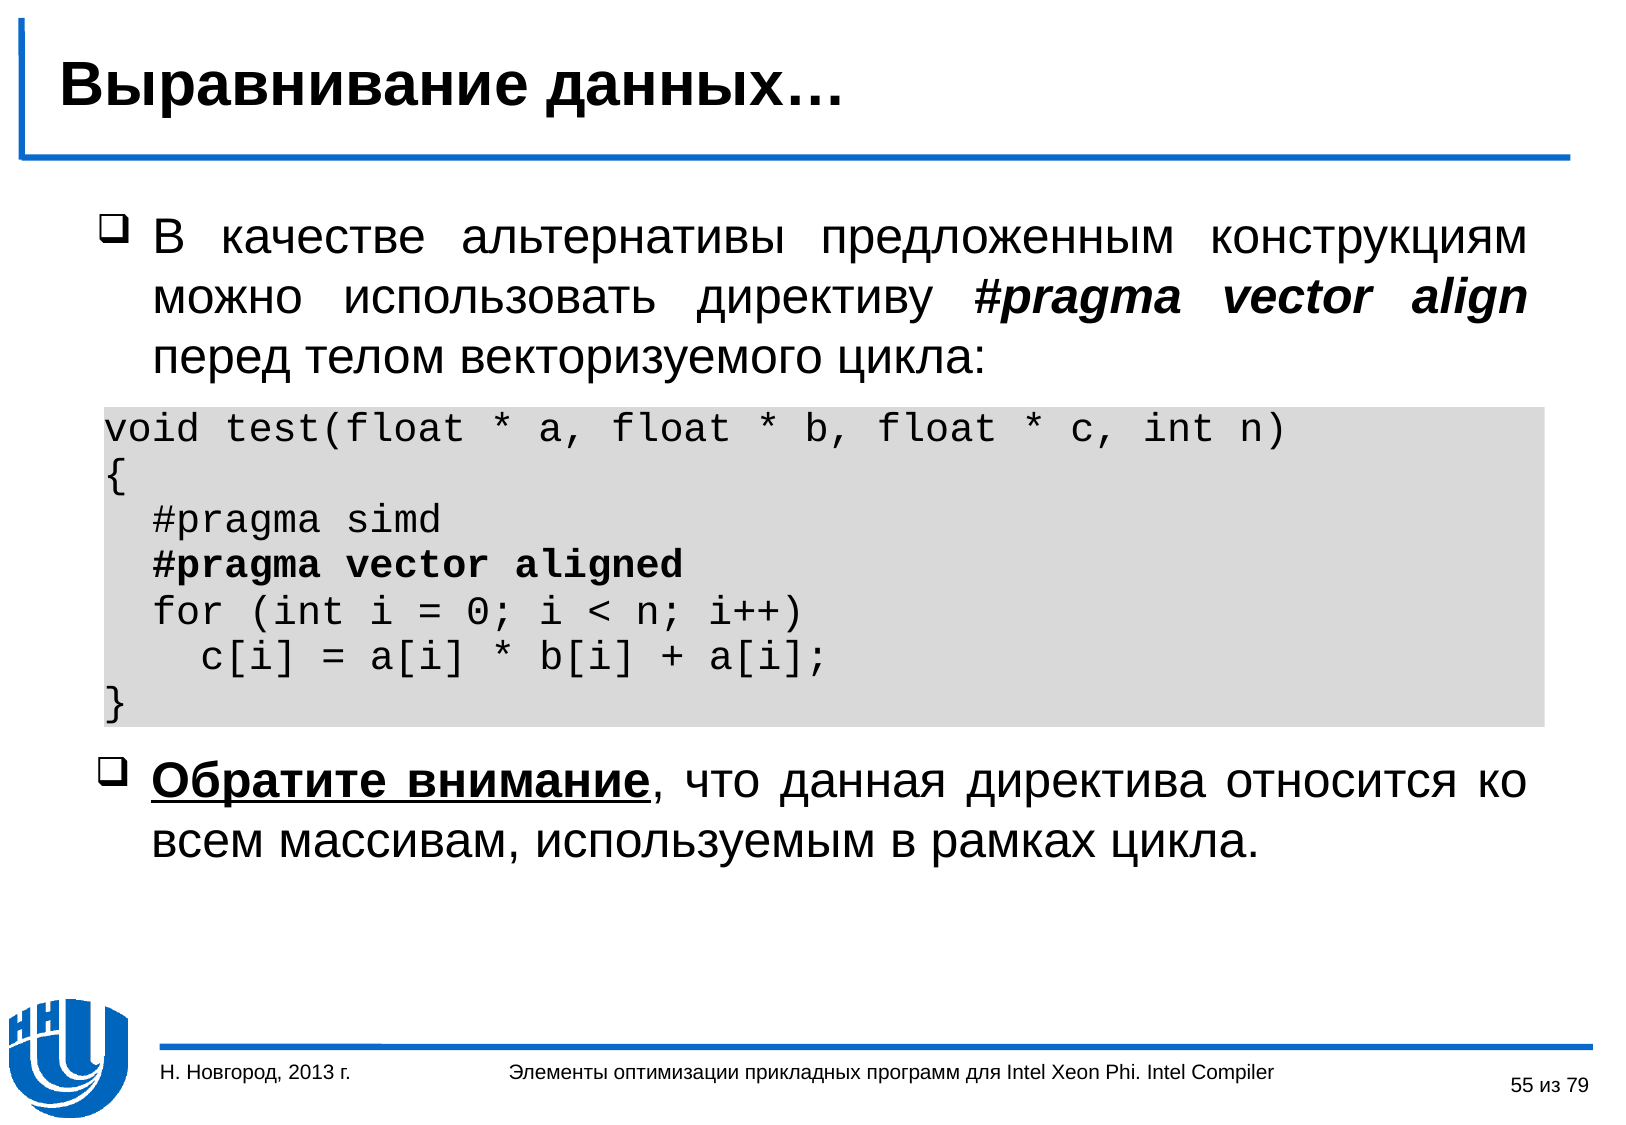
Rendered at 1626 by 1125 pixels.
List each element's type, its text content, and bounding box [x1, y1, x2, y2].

picture [9, 999, 128, 1118]
text_box Обратите внимание, что данная директива относится ко всем массивам, используемым в рамках цикла. [80, 739, 1543, 941]
picture [103, 406, 1545, 752]
slide_number Н. Новгород, 2013 г. [144, 1051, 482, 1125]
slide_number 55 из 79 [1450, 1051, 1605, 1125]
footer Элементы оптимизации прикладных программ для Intel Xeon Phi. Intel Compiler [493, 1051, 1439, 1125]
list В качестве альтернативы предложенным конструкциям можно использовать директиву #pragma vector align перед телом векторизуемого цикла: [81, 196, 1544, 398]
title Выравнивание данных… [44, 34, 1535, 127]
